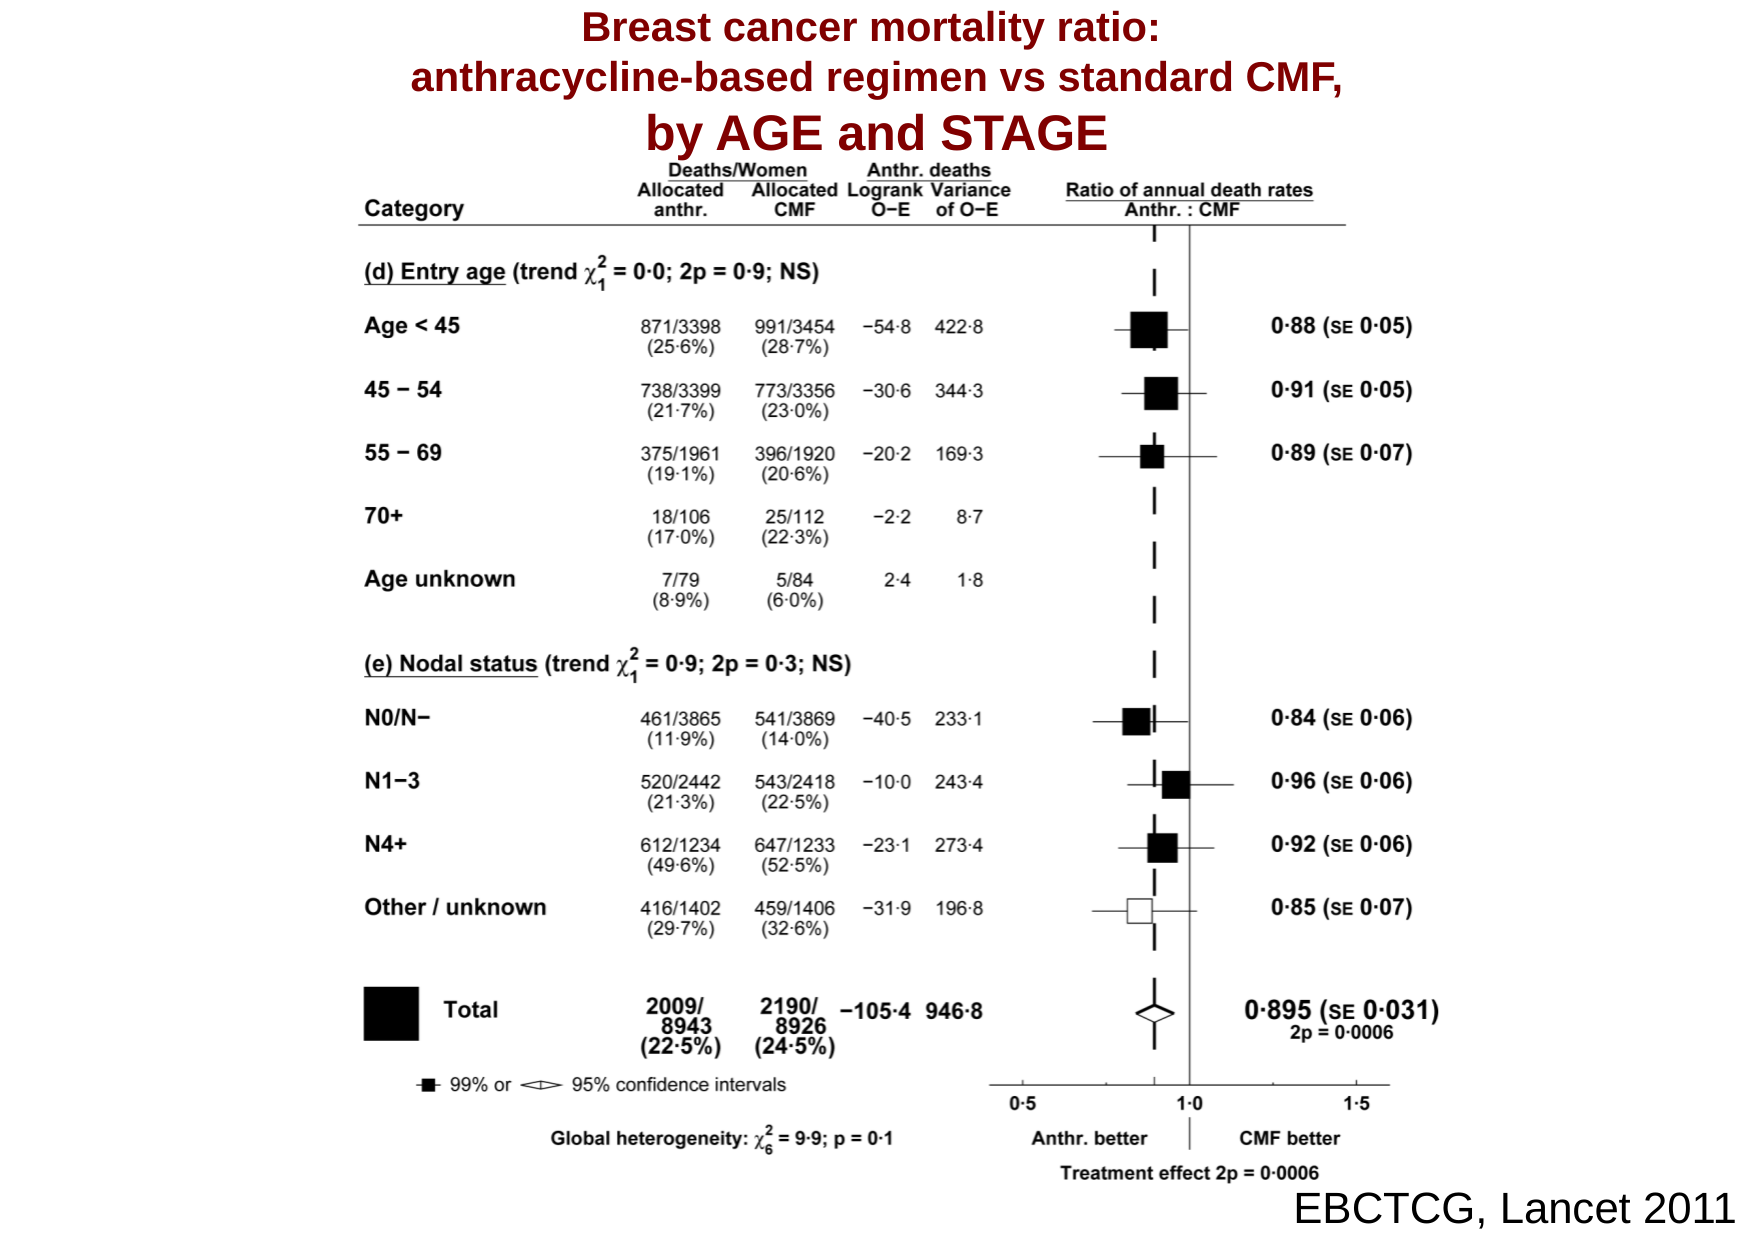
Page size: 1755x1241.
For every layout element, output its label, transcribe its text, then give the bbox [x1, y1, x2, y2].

picture [348, 159, 1442, 1188]
text_box Breast cancer mortality ratio: anthracycline-based regimen vs standard CMF, by AGE and STAGE [0, 0, 1755, 106]
text_box EBCTCG, Lancet 2011 [1278, 1172, 1753, 1240]
